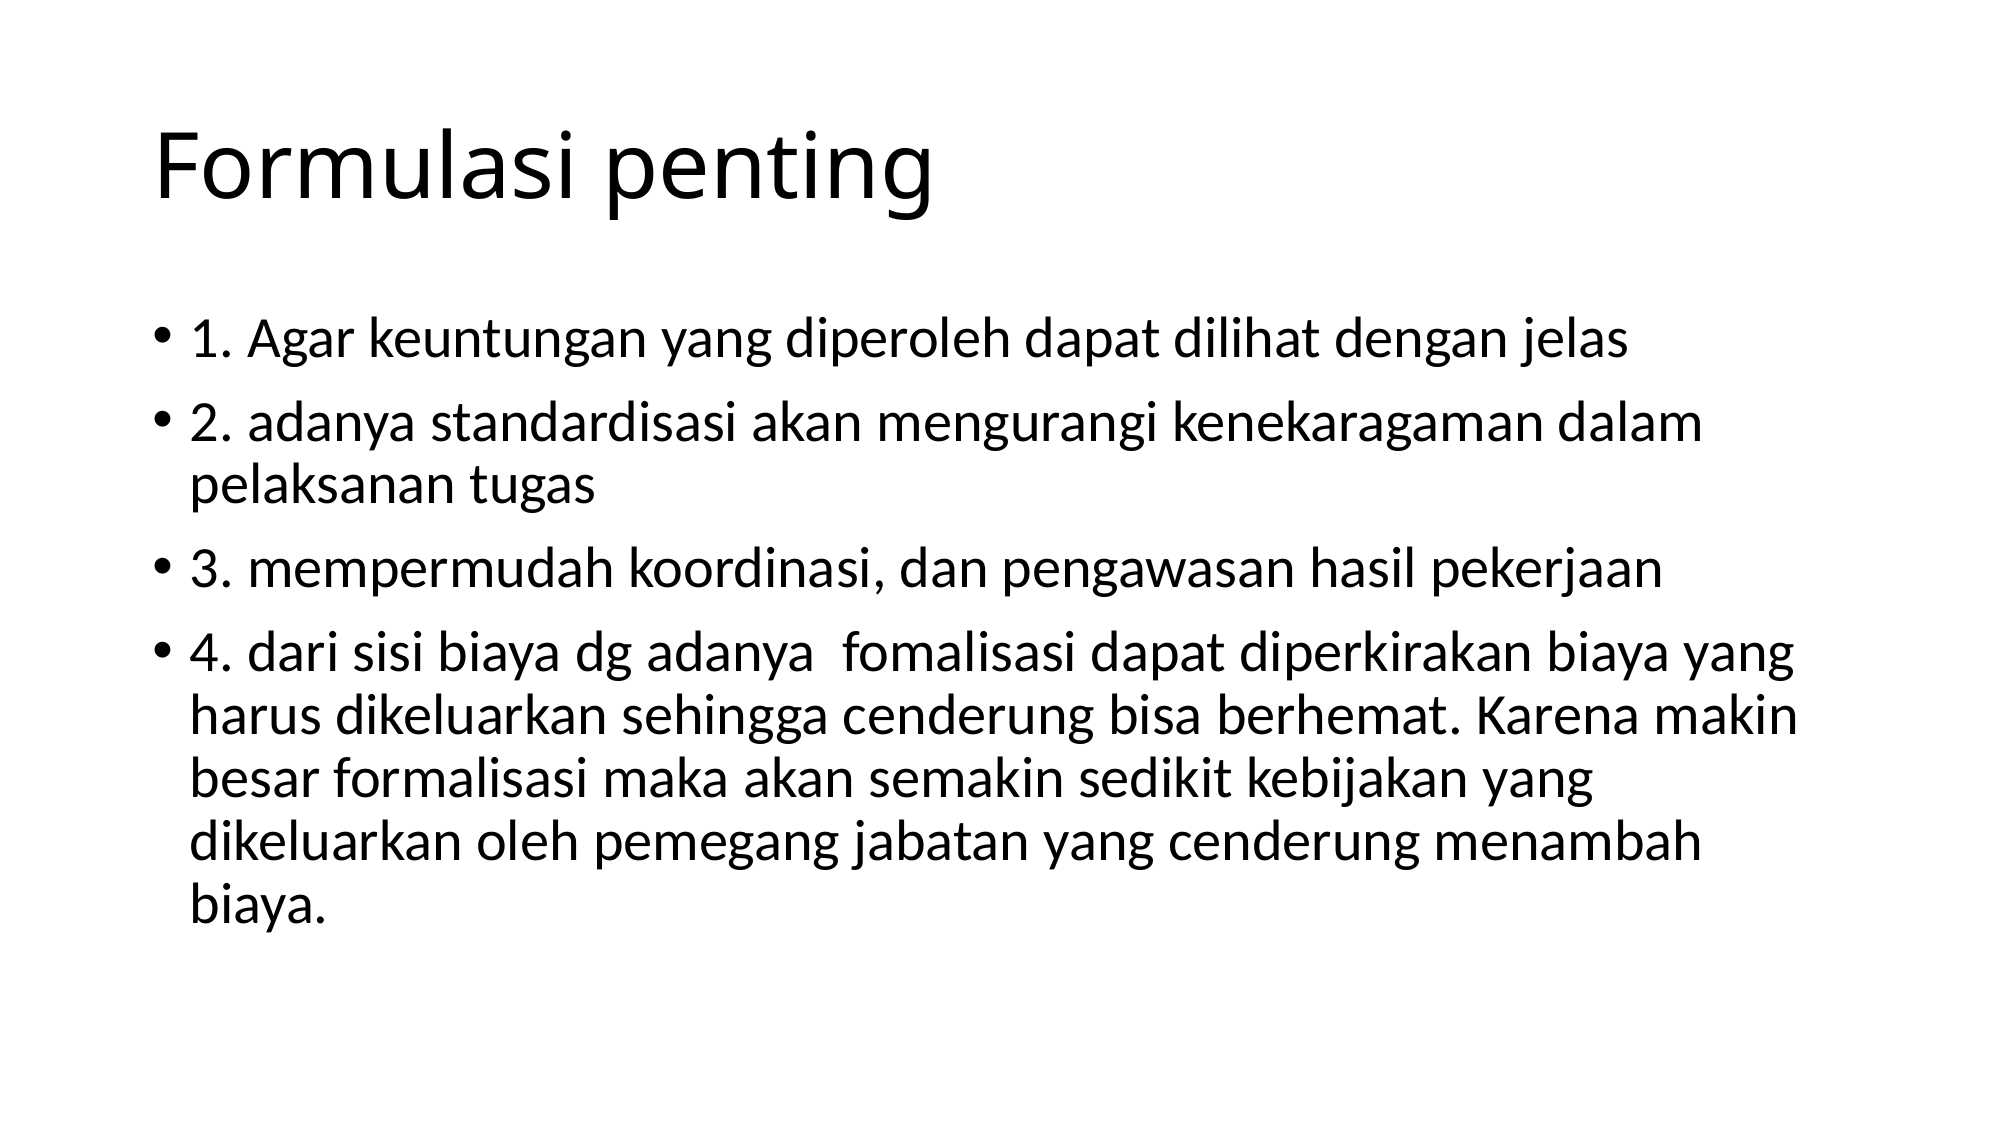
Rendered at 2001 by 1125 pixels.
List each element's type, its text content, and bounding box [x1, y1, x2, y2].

list 1. Agar keuntungan yang diperoleh dapat dilihat dengan jelas 2. adanya standardisasi akan mengurangi kenekaragaman dalam pelaksanan tugas 3. mempermudah koordinasi, dan pengawasan hasil pekerjaan 4. dari sisi biaya dg adanya fomalisasi dapat diperkirakan biaya yang harus dikeluarkan sehingga cenderung bisa berhemat. Karena makin besar formalisasi maka akan semakin sedikit kebijakan yang dikeluarkan oleh pemegang jabatan yang cenderung menambah biaya. [137, 299, 1863, 1014]
title Formulasi penting [137, 59, 1863, 278]
